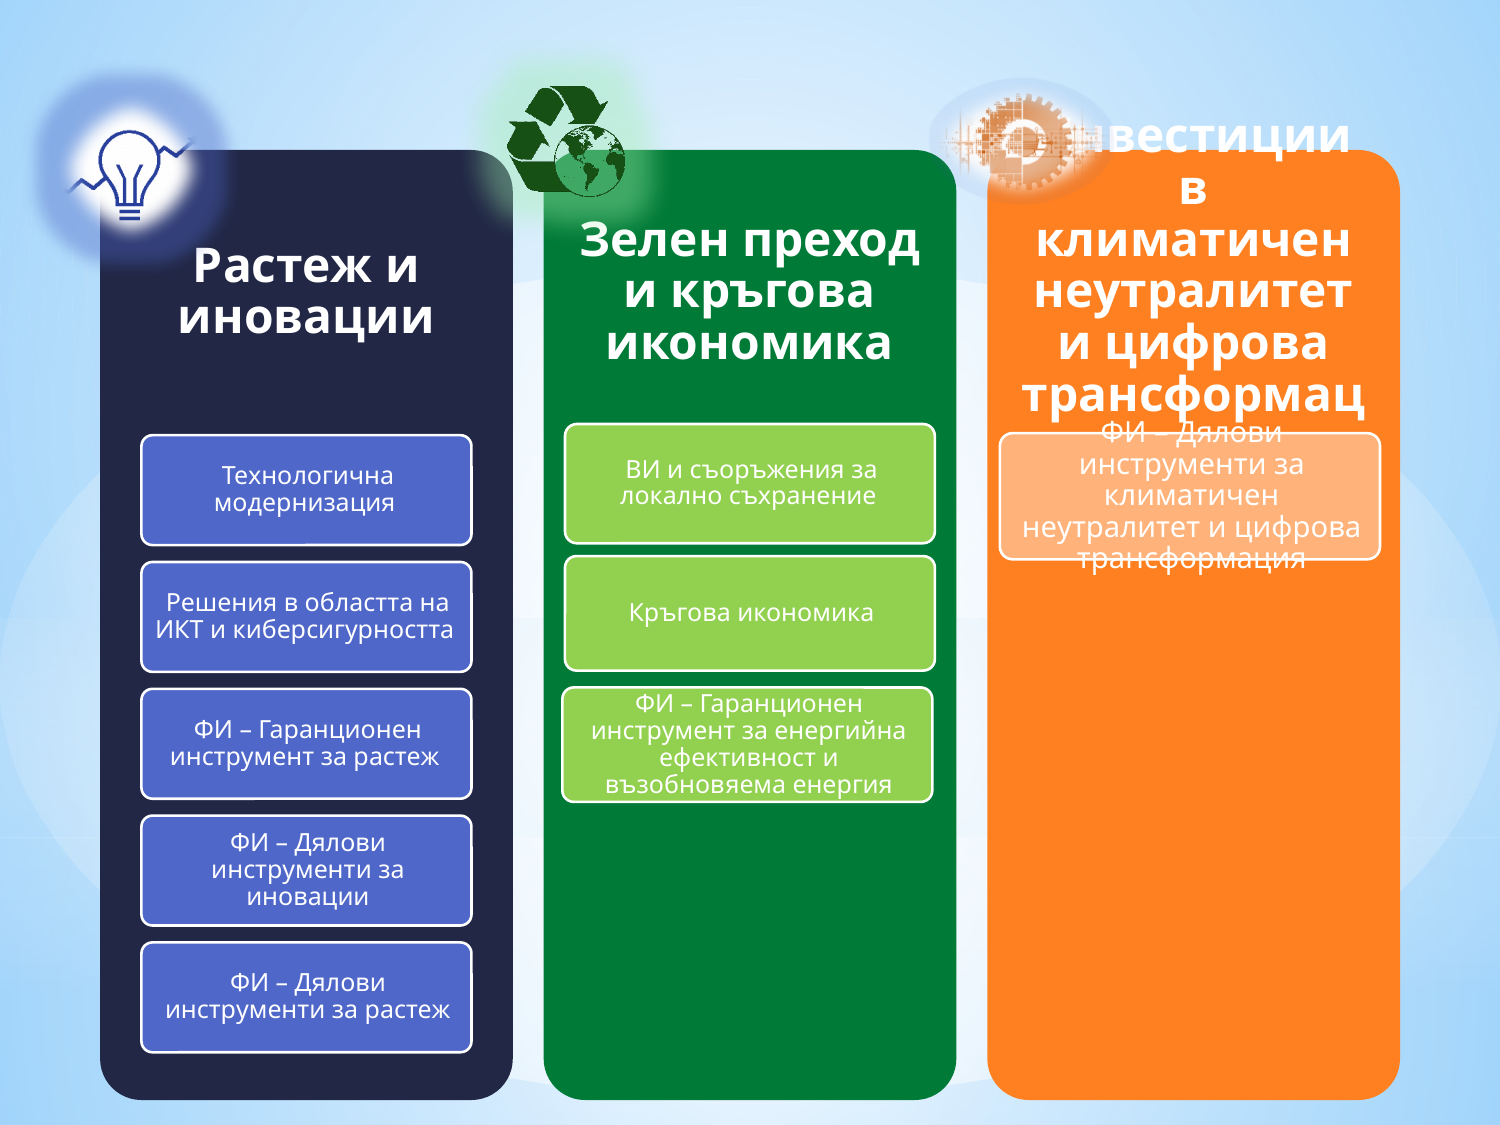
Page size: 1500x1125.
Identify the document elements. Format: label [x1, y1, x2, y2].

picture [49, 87, 214, 251]
picture [507, 86, 626, 197]
list [99, 149, 1401, 1101]
picture [924, 76, 1119, 206]
